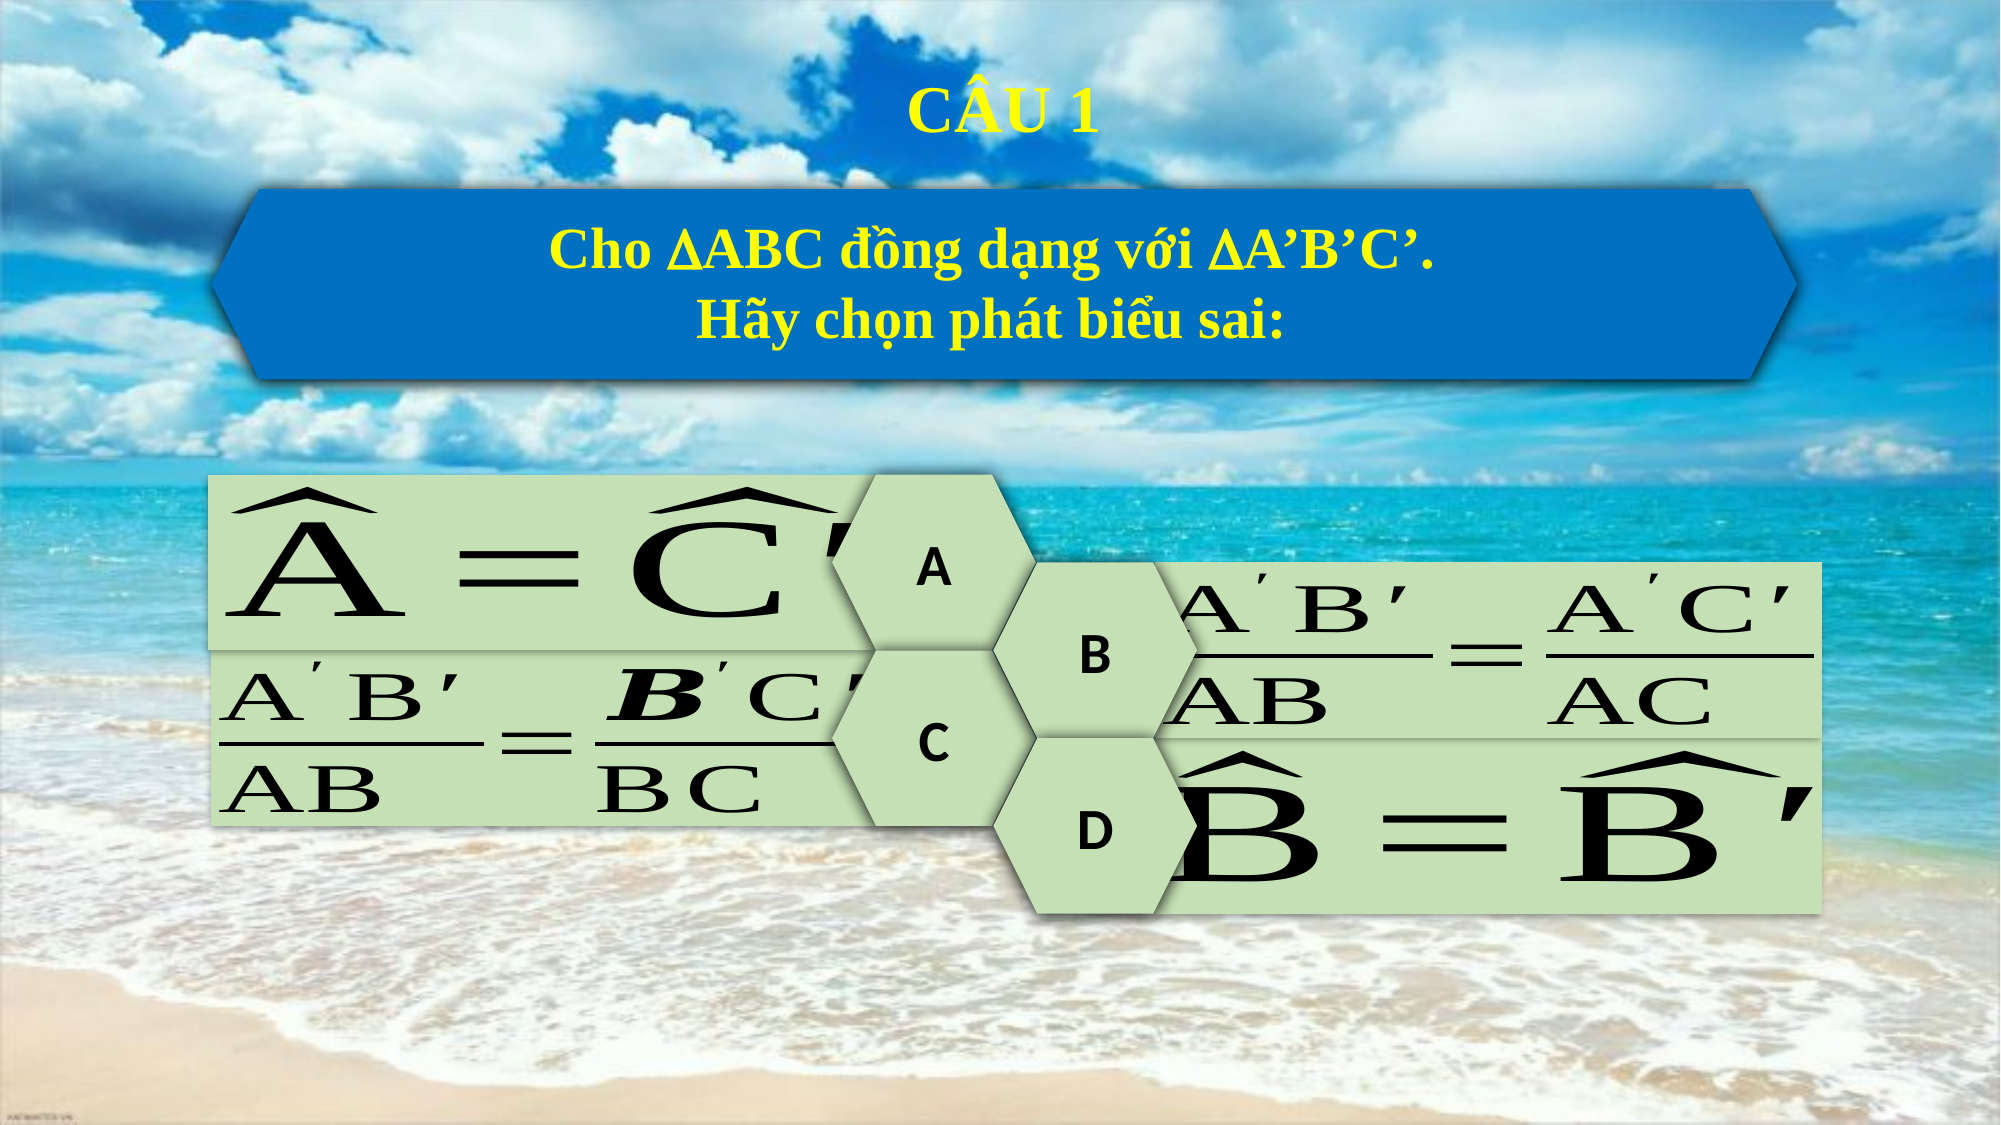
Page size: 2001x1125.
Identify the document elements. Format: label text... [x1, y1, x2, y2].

text_box CÂU 1 [851, 58, 1158, 154]
text_box C [831, 649, 1020, 827]
text_box A [831, 474, 1033, 642]
text_box B [992, 561, 1198, 729]
text_box [210, 188, 1799, 381]
text_box Cho ABC đồng dạng với A’B’C’. Hãy chọn phát biểu sai: [296, 202, 1687, 358]
text_box D [992, 737, 1198, 915]
picture [0, 0, 2001, 1125]
